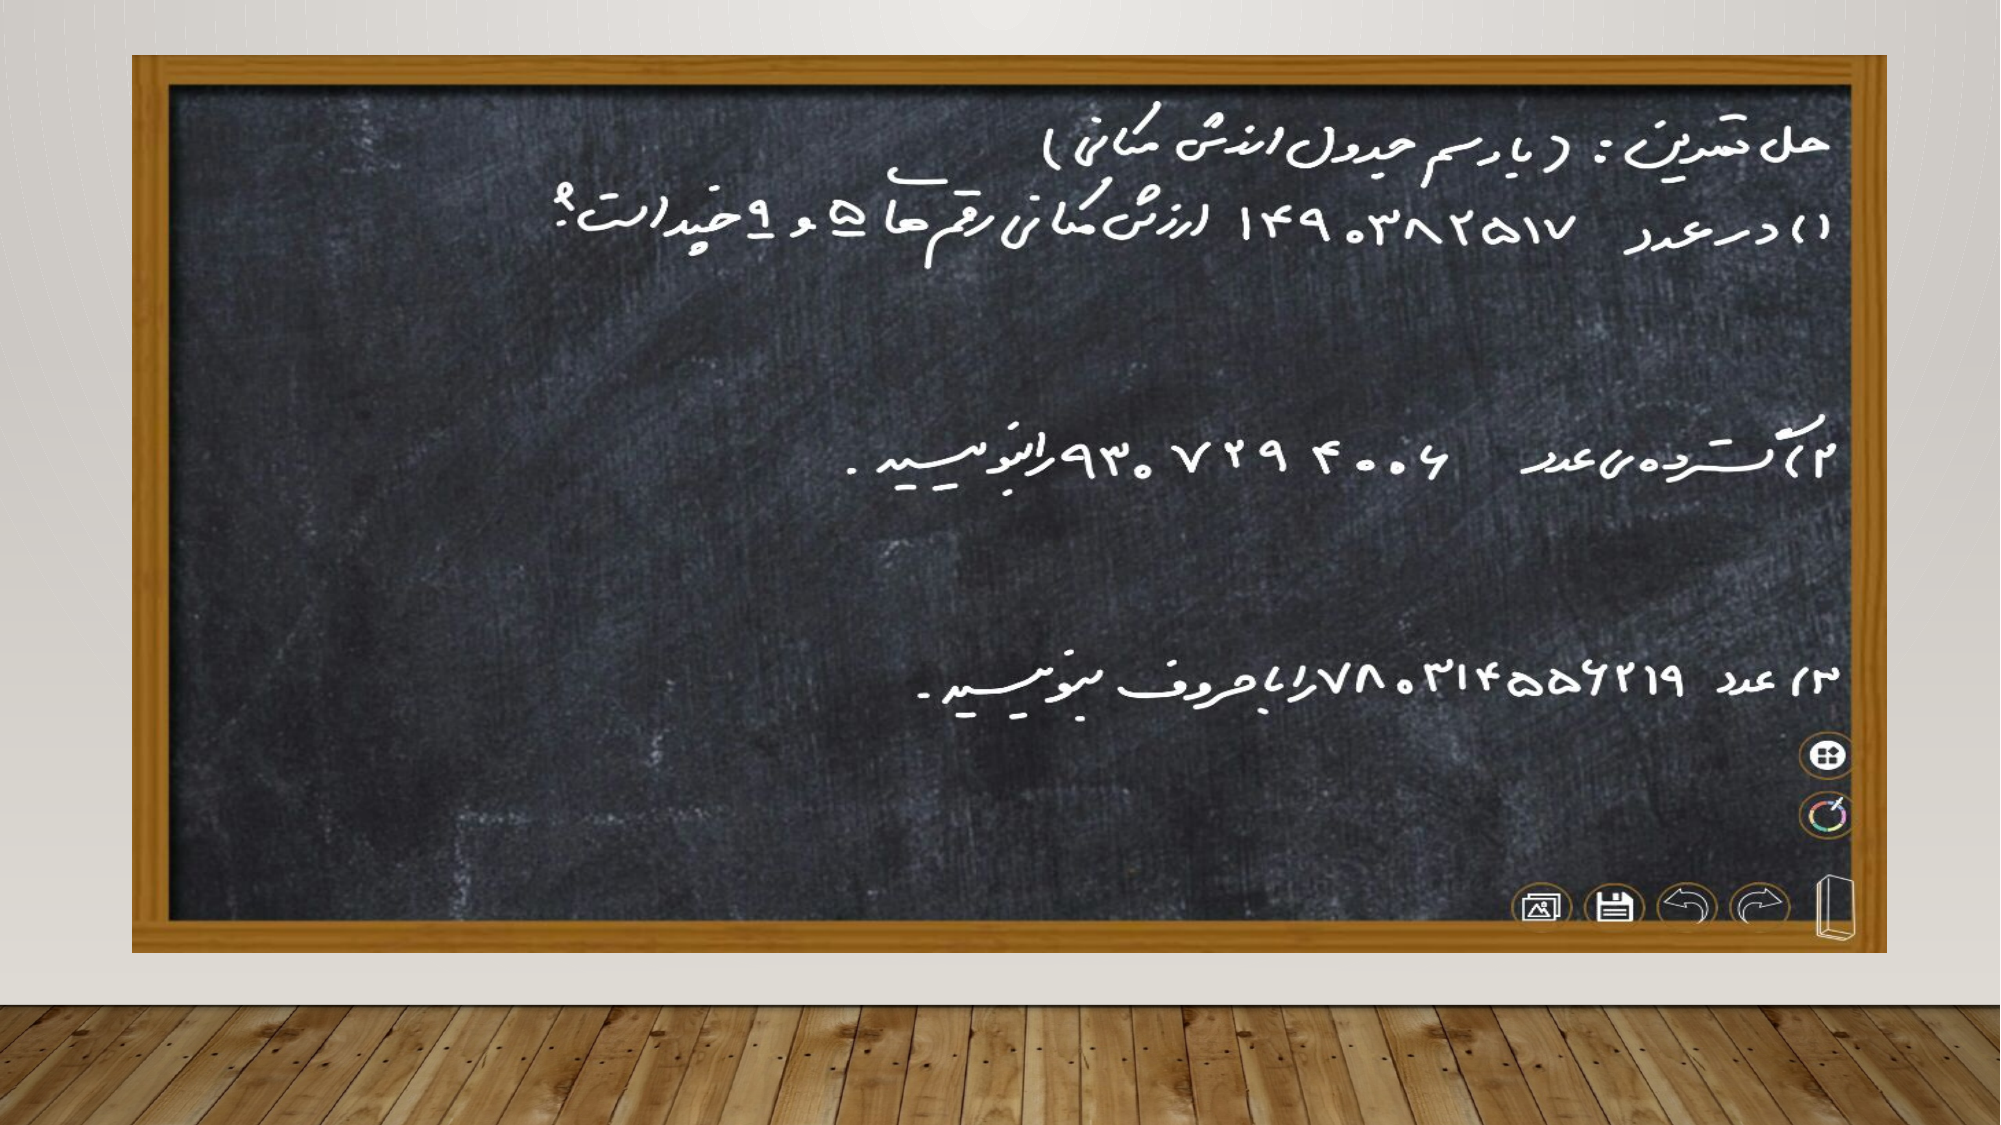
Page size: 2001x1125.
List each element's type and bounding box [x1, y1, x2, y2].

list [132, 55, 1888, 953]
picture [0, 1005, 2000, 1125]
